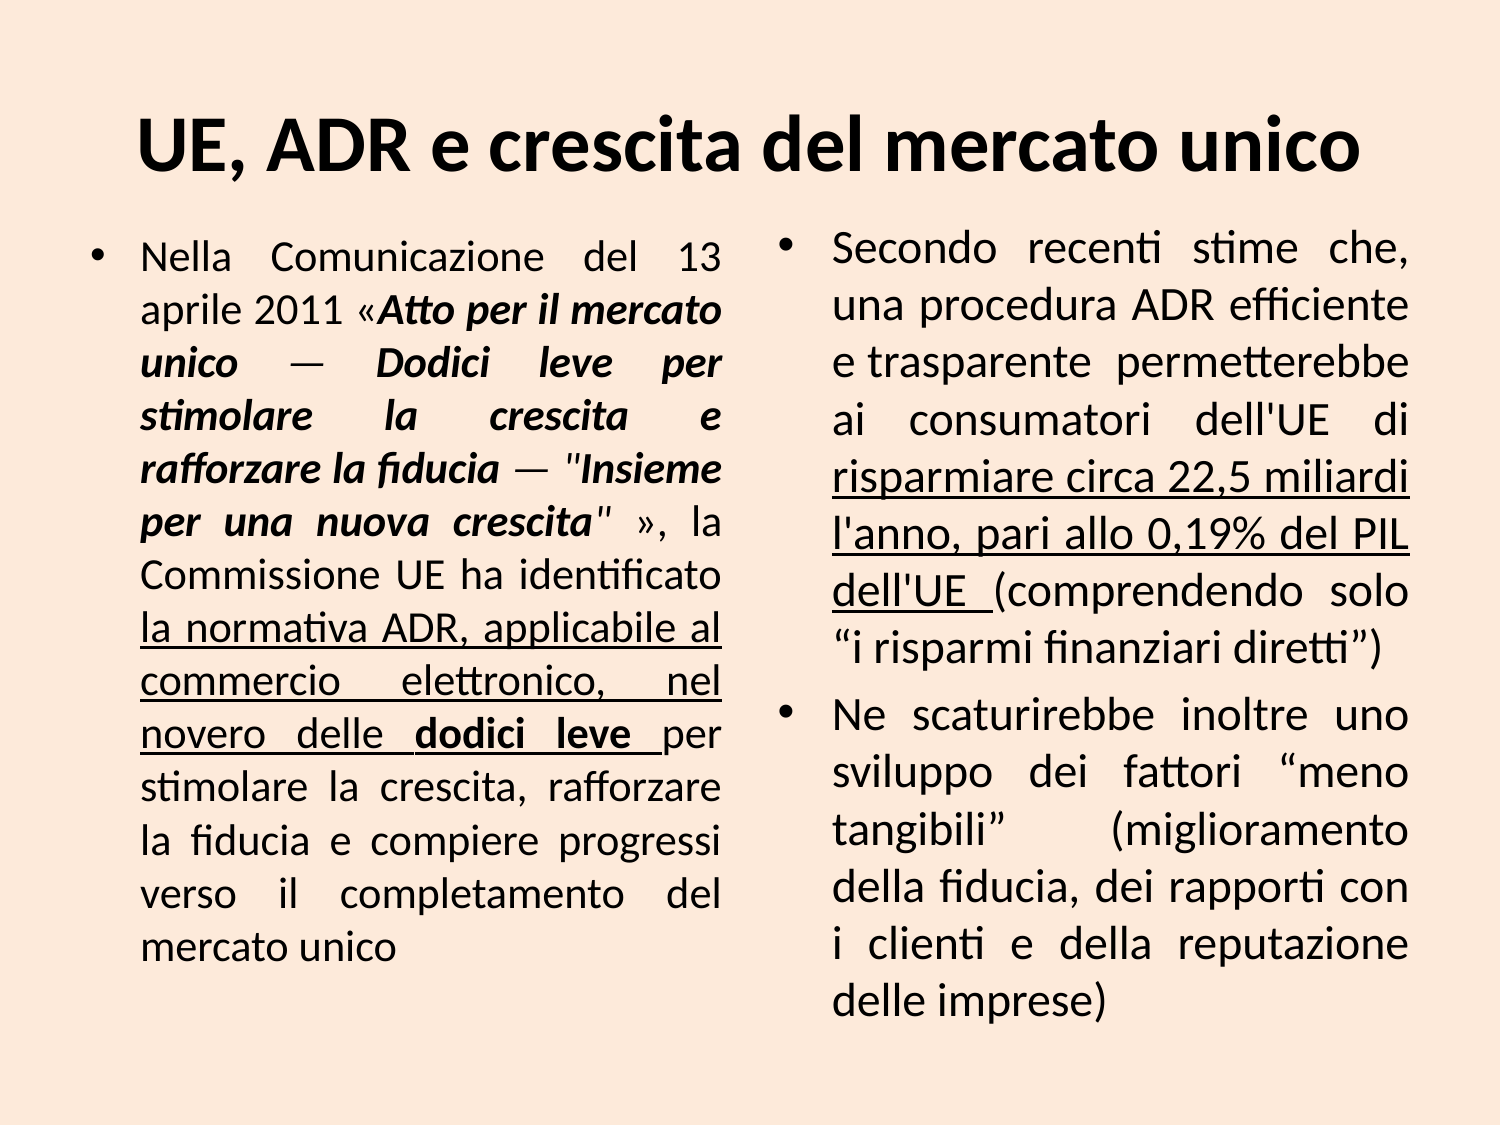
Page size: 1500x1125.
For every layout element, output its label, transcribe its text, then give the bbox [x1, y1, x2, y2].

list Nella Comunicazione del 13 aprile 2011 «Atto per il mercato unico — Dodici leve per stimolare la crescita e rafforzare la fiducia — "Insieme per una nuova crescita" », la Commissione UE ha identificato la normativa ADR, applicabile al commercio elettronico, nel novero delle dodici leve per stimolare la crescita, rafforzare la fiducia e compiere progressi verso il completamento del mercato unico [75, 219, 738, 1059]
title UE, ADR e crescita del mercato unico [75, 45, 1425, 233]
list Secondo recenti stime che, una procedura ADR efficiente e trasparente permetterebbe ai consumatori dell'UE di risparmiare circa 22,5 miliardi l'anno, pari allo 0,19% del PIL dell'UE (comprendendo solo “i risparmi finanziari diretti”) Ne scaturirebbe inoltre uno sviluppo dei fattori “meno tangibili” (miglioramento della fiducia, dei rapporti con i clienti e della reputazione delle imprese) [762, 208, 1425, 1059]
